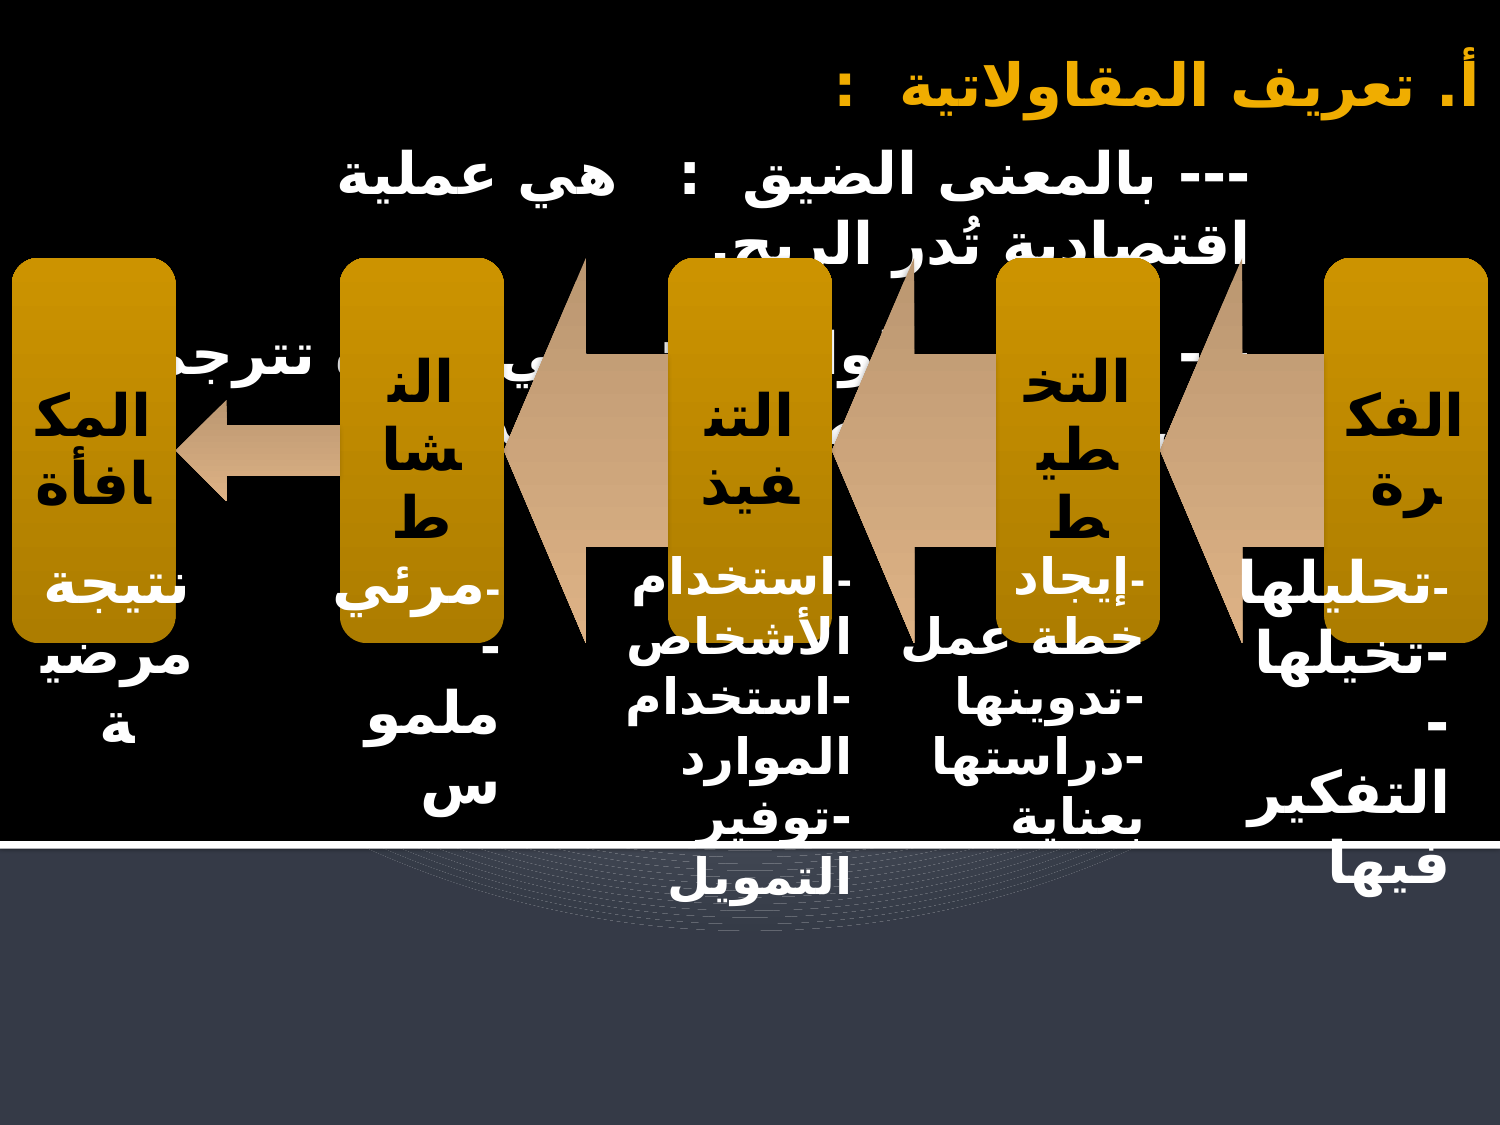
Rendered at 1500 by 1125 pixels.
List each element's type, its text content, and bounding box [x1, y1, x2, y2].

text_box -مرئي -ملموس [292, 651, 516, 823]
text_box -استخدام الأشخاص -استخدام الموارد -توفير التمويل [597, 651, 868, 913]
text_box --- بالمعنى الضيق : هي عملية اقتصادية تُدر الربح. --- بالمعنى الواسع : هي فكرة تترجم إلى نشاط مخطط له ومنفذ. [117, 128, 1266, 255]
text_box أ. تعريف المقاولاتية : [163, 46, 1489, 164]
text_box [11, 257, 1489, 644]
text_box -تحليلها -تخيلها -التفكير فيها [1218, 651, 1465, 903]
text_box -إيجاد خطة عمل -تدوينها -دراستها بعناية [878, 651, 1161, 853]
text_box نتيجة مرضية [23, 651, 211, 763]
